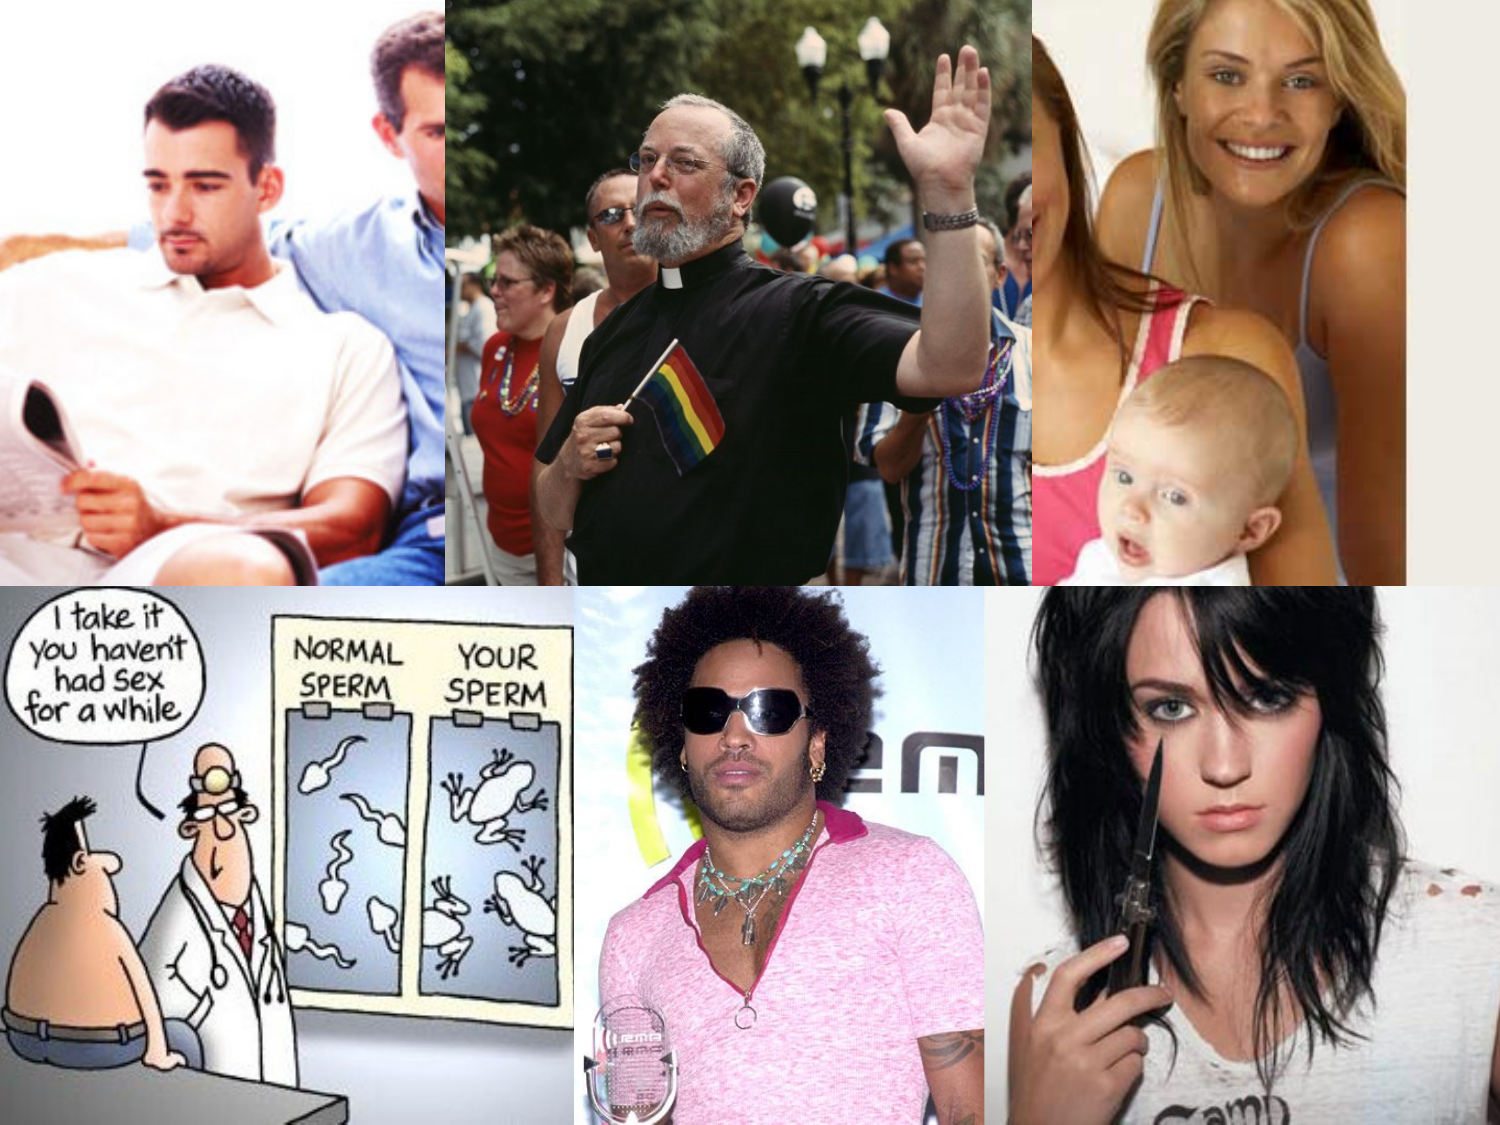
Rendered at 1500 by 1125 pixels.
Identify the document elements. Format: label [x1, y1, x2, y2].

text_box [0, 0, 443, 586]
text_box [1034, 0, 1500, 586]
text_box [0, 593, 1500, 1125]
picture [445, 0, 1032, 586]
